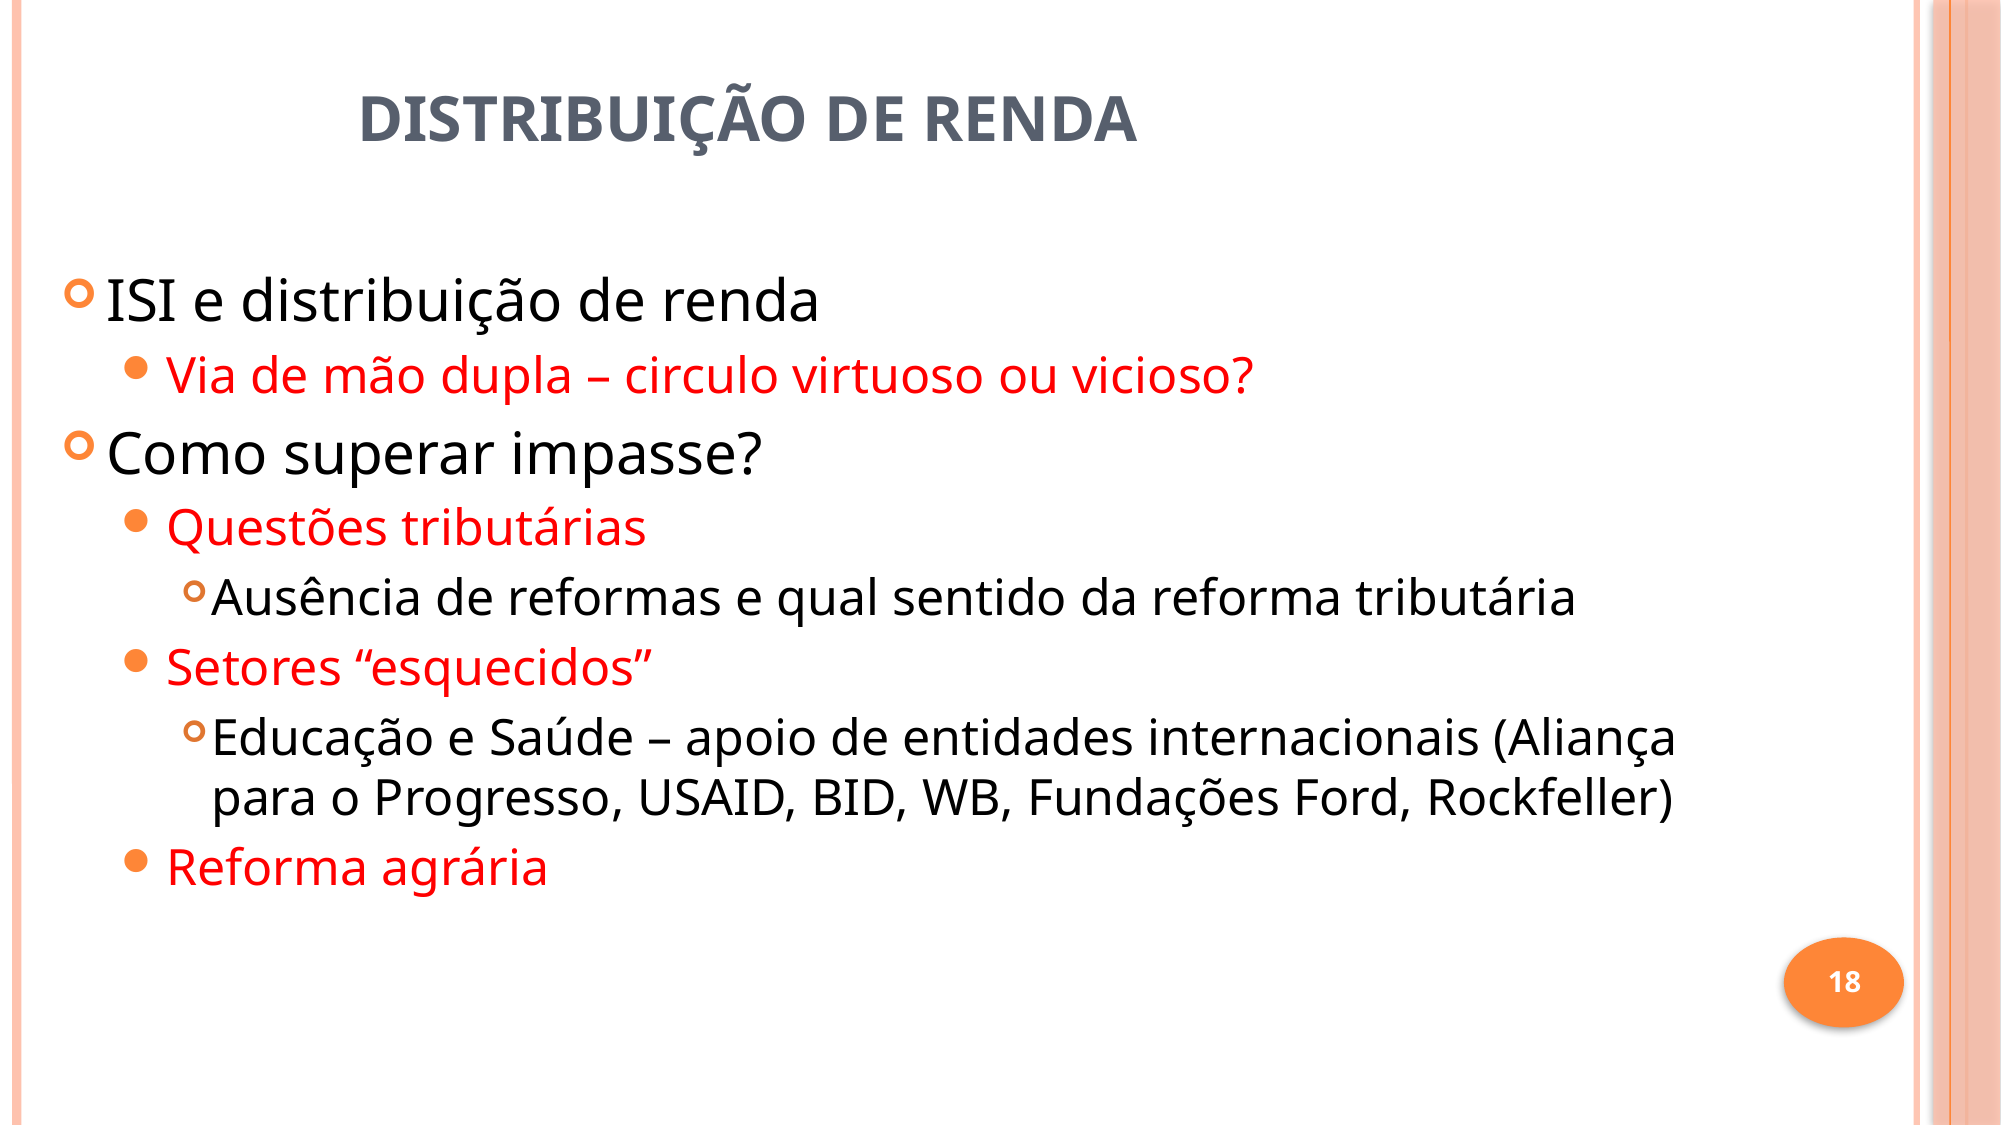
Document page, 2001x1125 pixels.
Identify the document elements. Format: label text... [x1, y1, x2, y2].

list ISI e distribuição de renda Via de mão dupla – circulo virtuoso ou vicioso? Como superar impasse? Questões tributárias Ausência de reformas e qual sentido da reforma tributária Setores “esquecidos” Educação e Saúde – apoio de entidades internacionais (Aliança para o Progresso, USAID, BID, WB, Fundações Ford, Rockfeller) Reforma agrária [46, 256, 1750, 1006]
slide_number 18 [1777, 940, 1912, 1027]
title Distribuição de renda [342, 27, 1611, 162]
